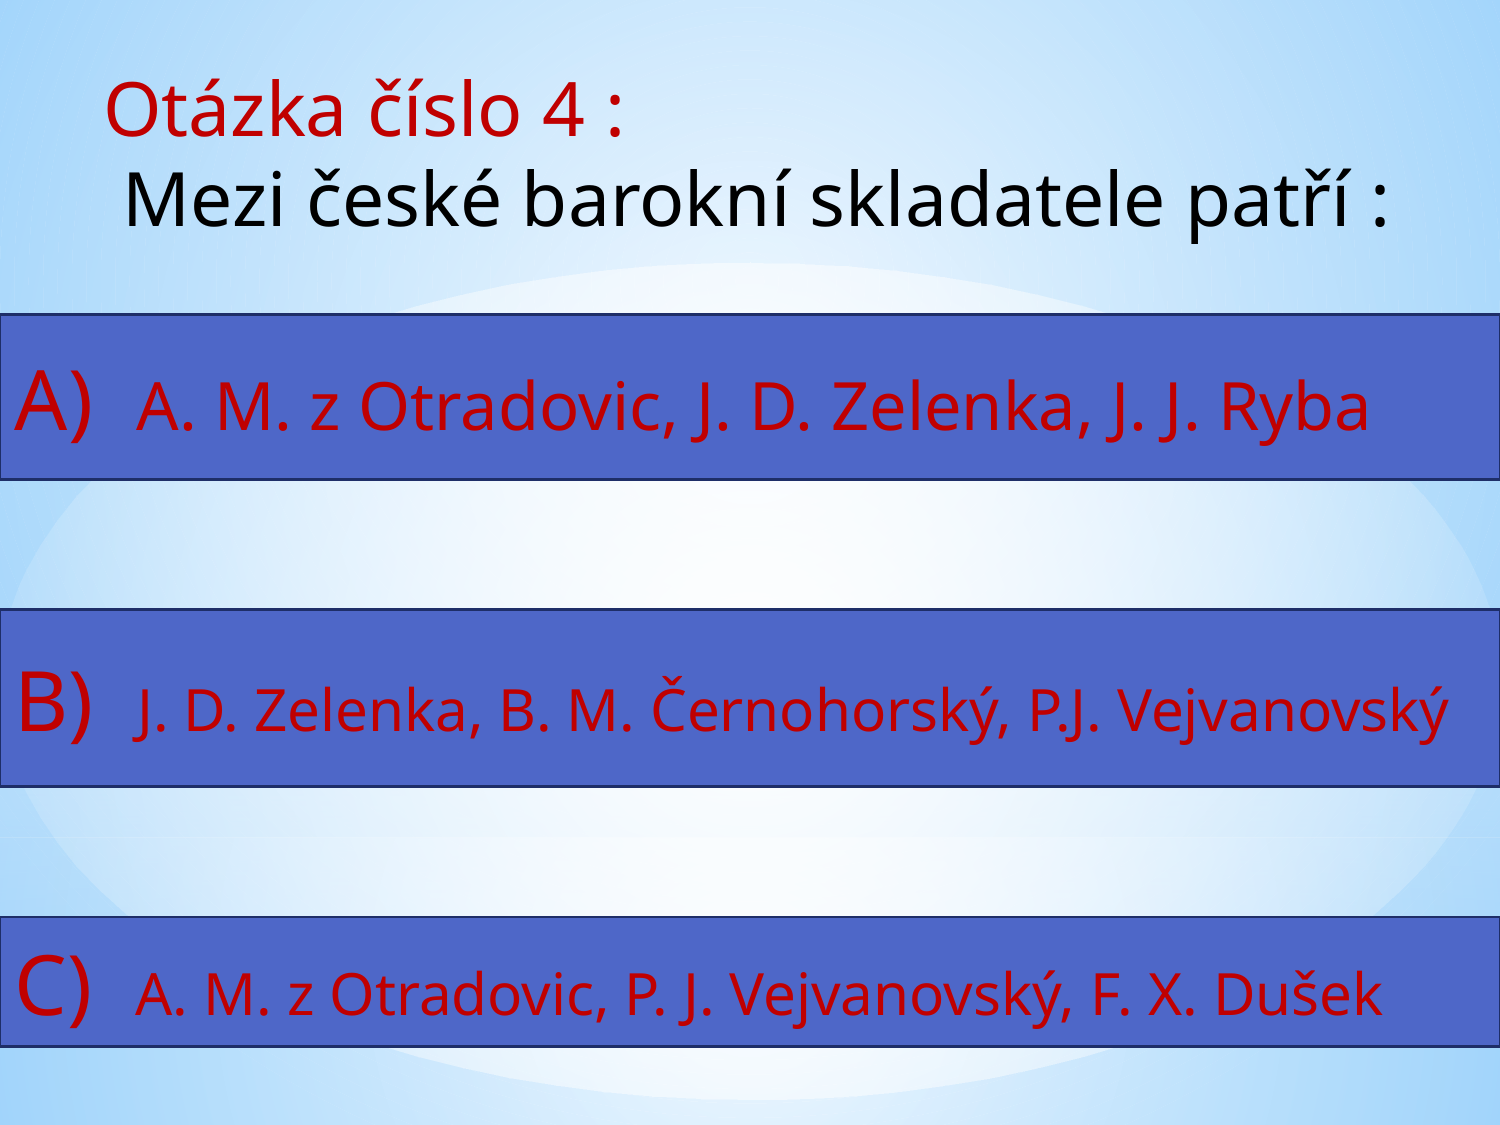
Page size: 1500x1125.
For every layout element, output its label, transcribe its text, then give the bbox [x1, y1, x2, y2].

text_box C) A. M. z Otradovic, P. J. Vejvanovský, F. X. Dušek [0, 916, 1500, 1048]
text_box A) A. M. z Otradovic, J. D. Zelenka, J. J. Ryba [0, 313, 1500, 481]
text_box Otázka číslo 4 : Mezi české barokní skladatele patří : [88, 54, 1436, 250]
text_box B) J. D. Zelenka, B. M. Černohorský, P.J. Vejvanovský [0, 608, 1500, 788]
